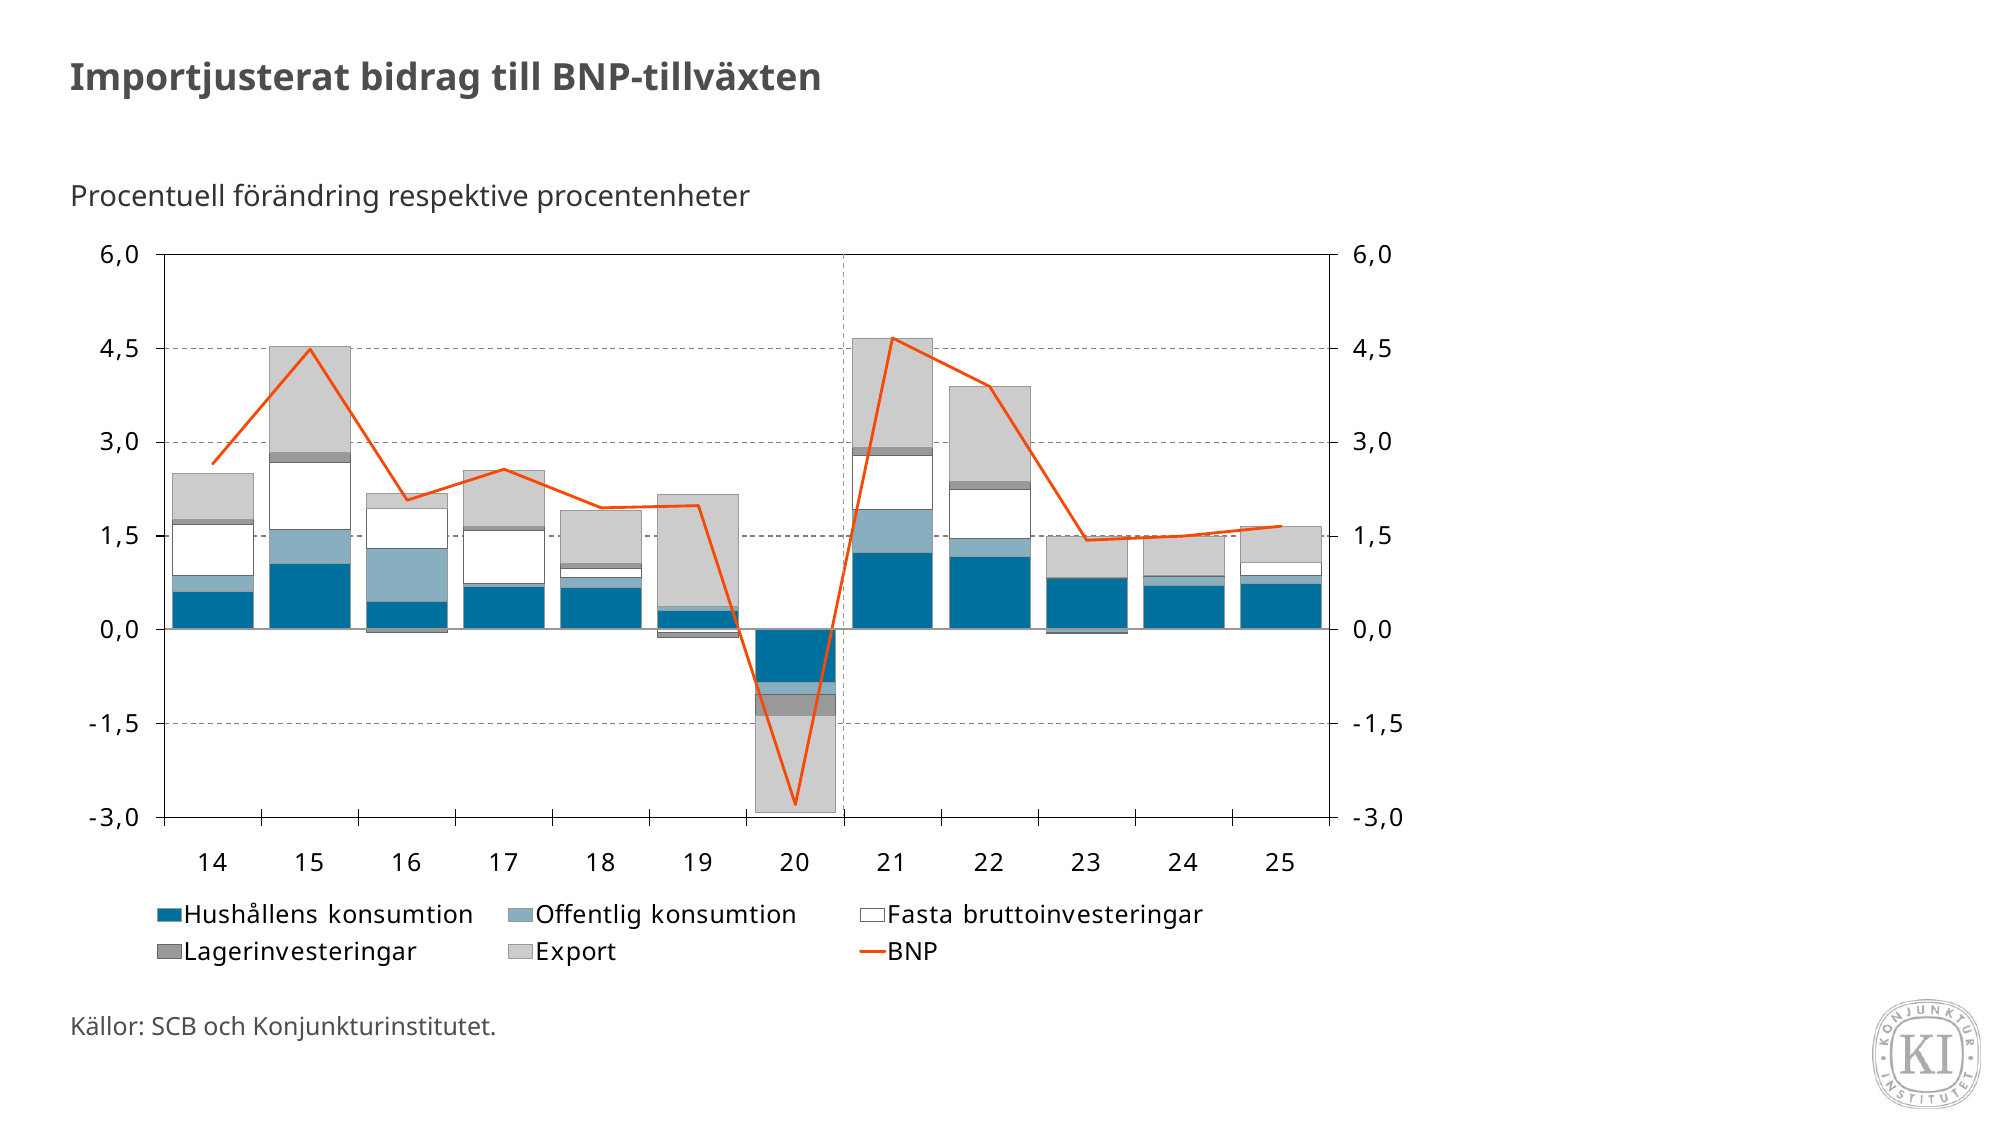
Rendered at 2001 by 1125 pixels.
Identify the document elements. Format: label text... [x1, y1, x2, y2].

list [72, 228, 1494, 999]
title Importjusterat bidrag till BNP-tillväxten [55, 45, 1476, 128]
subtitle Källor: SCB och Konjunkturinstitutet. [55, 1003, 1476, 1106]
picture [1872, 999, 1981, 1109]
list Procentuell förändring respektive procentenheter [55, 137, 1476, 220]
